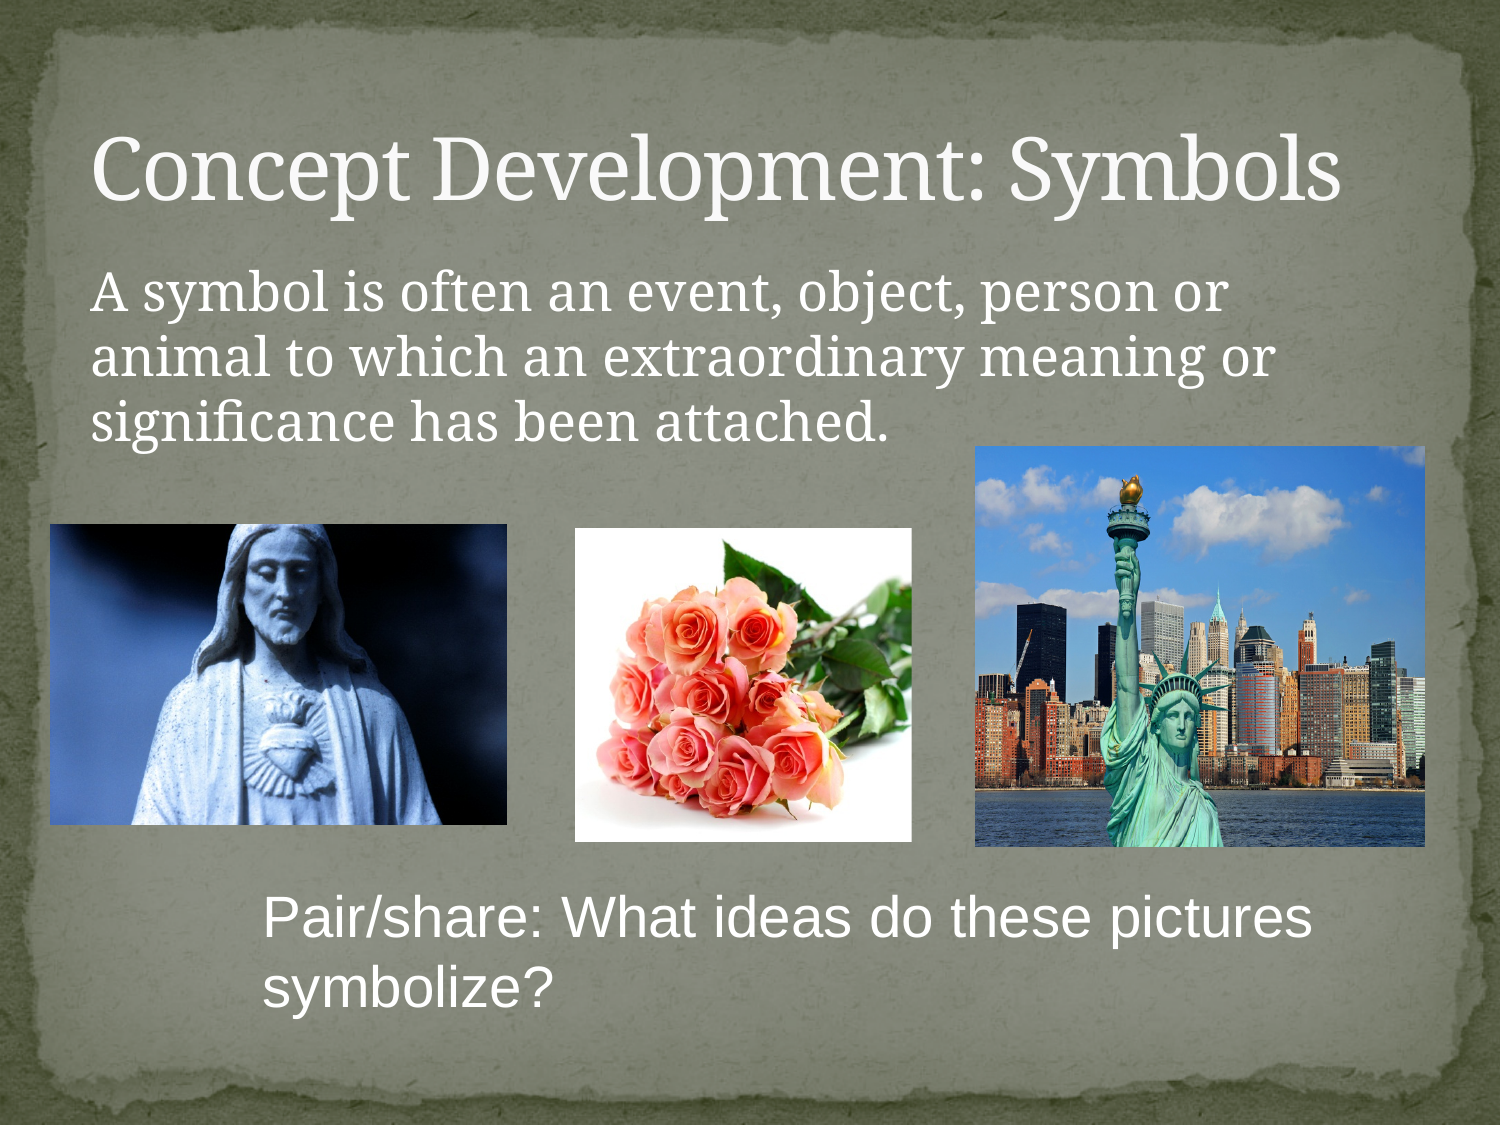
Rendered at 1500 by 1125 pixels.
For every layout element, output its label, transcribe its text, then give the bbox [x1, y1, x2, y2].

title Concept Development: Symbols [74, 24, 1425, 225]
picture [50, 524, 507, 825]
picture [975, 446, 1425, 847]
text_box Pair/share: What ideas do these pictures symbolize? [248, 871, 1373, 1027]
list A symbol is often an event, object, person or animal to which an extraordinary meaning or significance has been attached. [75, 249, 1425, 1000]
picture [575, 528, 912, 842]
